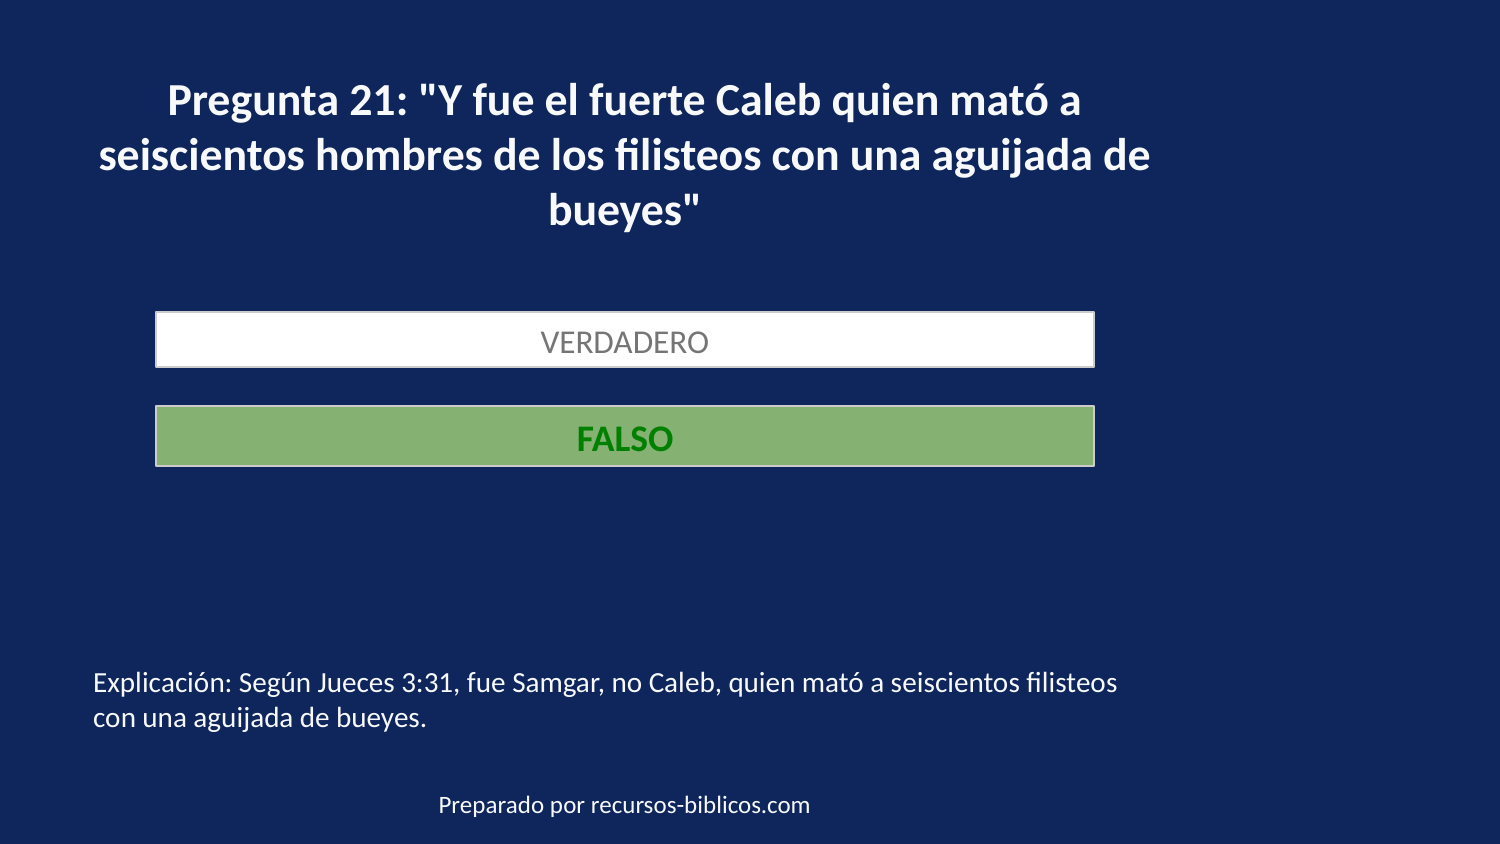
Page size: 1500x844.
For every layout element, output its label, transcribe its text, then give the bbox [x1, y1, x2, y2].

text_box FALSO [156, 406, 1094, 467]
text_box VERDADERO [156, 312, 1094, 368]
text_box Preparado por recursos-biblicos.com [78, 781, 1172, 827]
text_box Pregunta 21: "Y fue el fuerte Caleb quien mató a seiscientos hombres de los filisteos con una aguijada de bueyes" [78, 62, 1172, 243]
text_box Explicación: Según Jueces 3:31, fue Samgar, no Caleb, quien mató a seiscientos filisteos con una aguijada de bueyes. [78, 656, 1172, 742]
